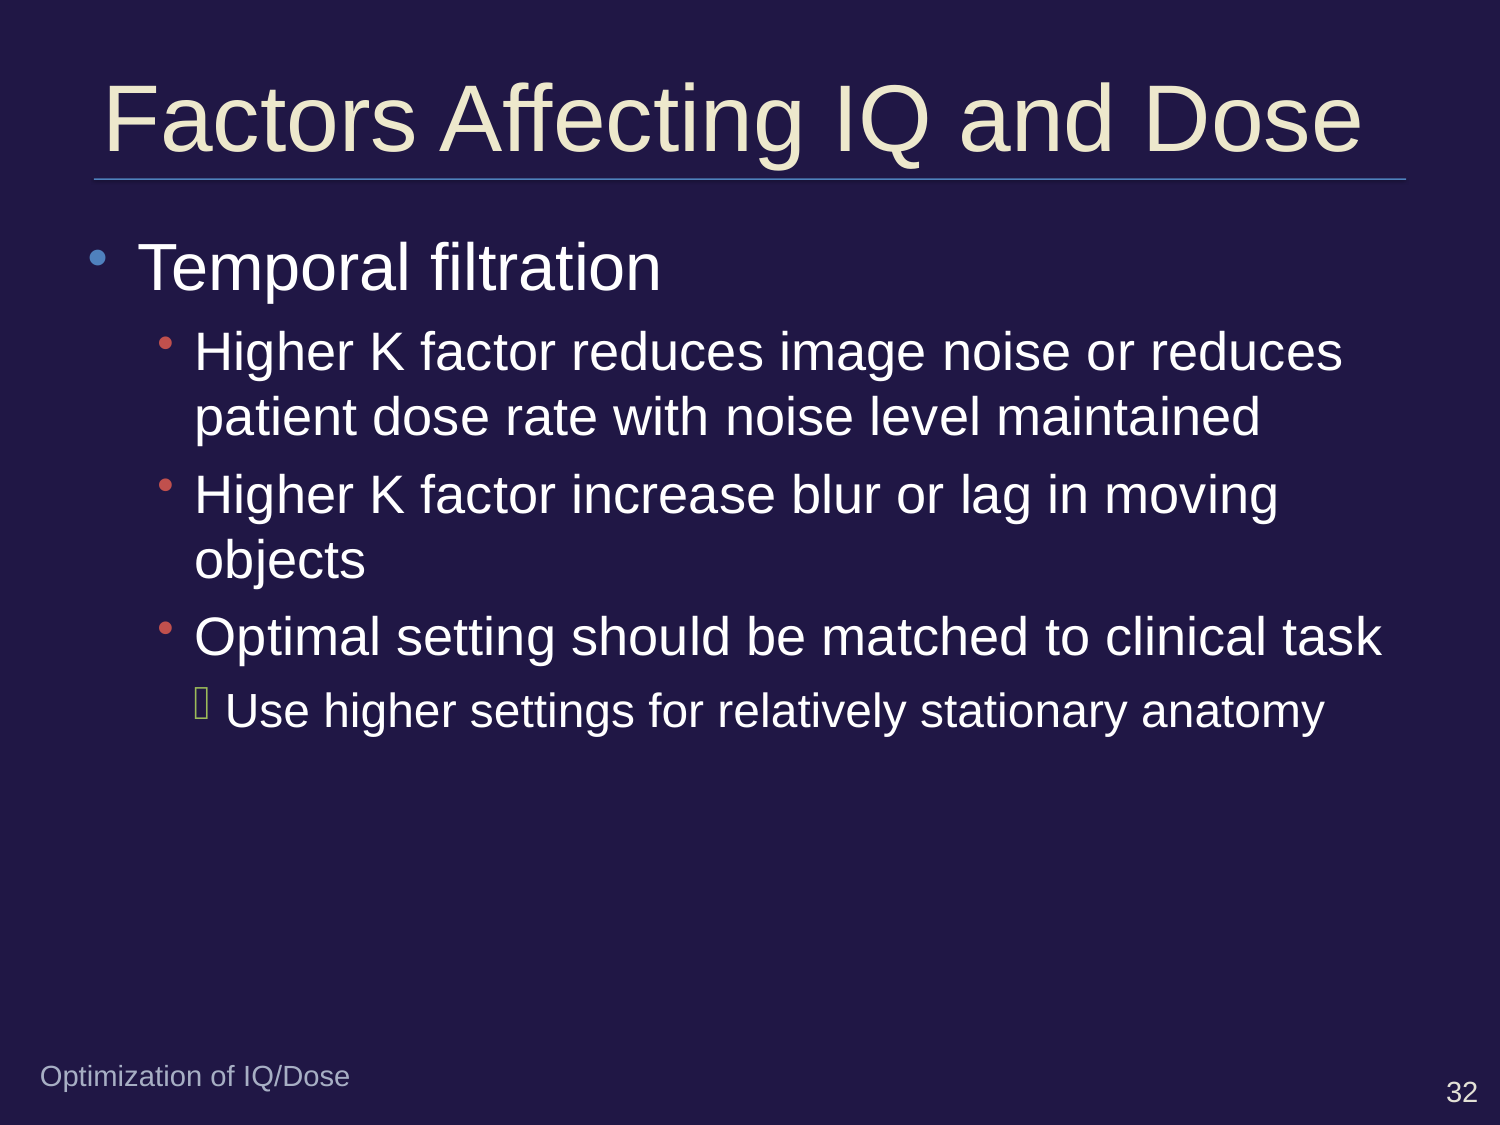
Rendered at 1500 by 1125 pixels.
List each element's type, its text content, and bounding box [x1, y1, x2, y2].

title Factors Affecting IQ and Dose [77, 48, 1428, 178]
list Temporal filtration Higher K factor reduces image noise or reduces patient dose rate with noise level maintained Higher K factor increase blur or lag in moving objects Optimal setting should be matched to clinical task Use higher settings for relatively stationary anatomy [75, 216, 1425, 1023]
footer Optimization of IQ/Dose [24, 1050, 716, 1095]
slide_number 32 [1417, 1068, 1494, 1114]
